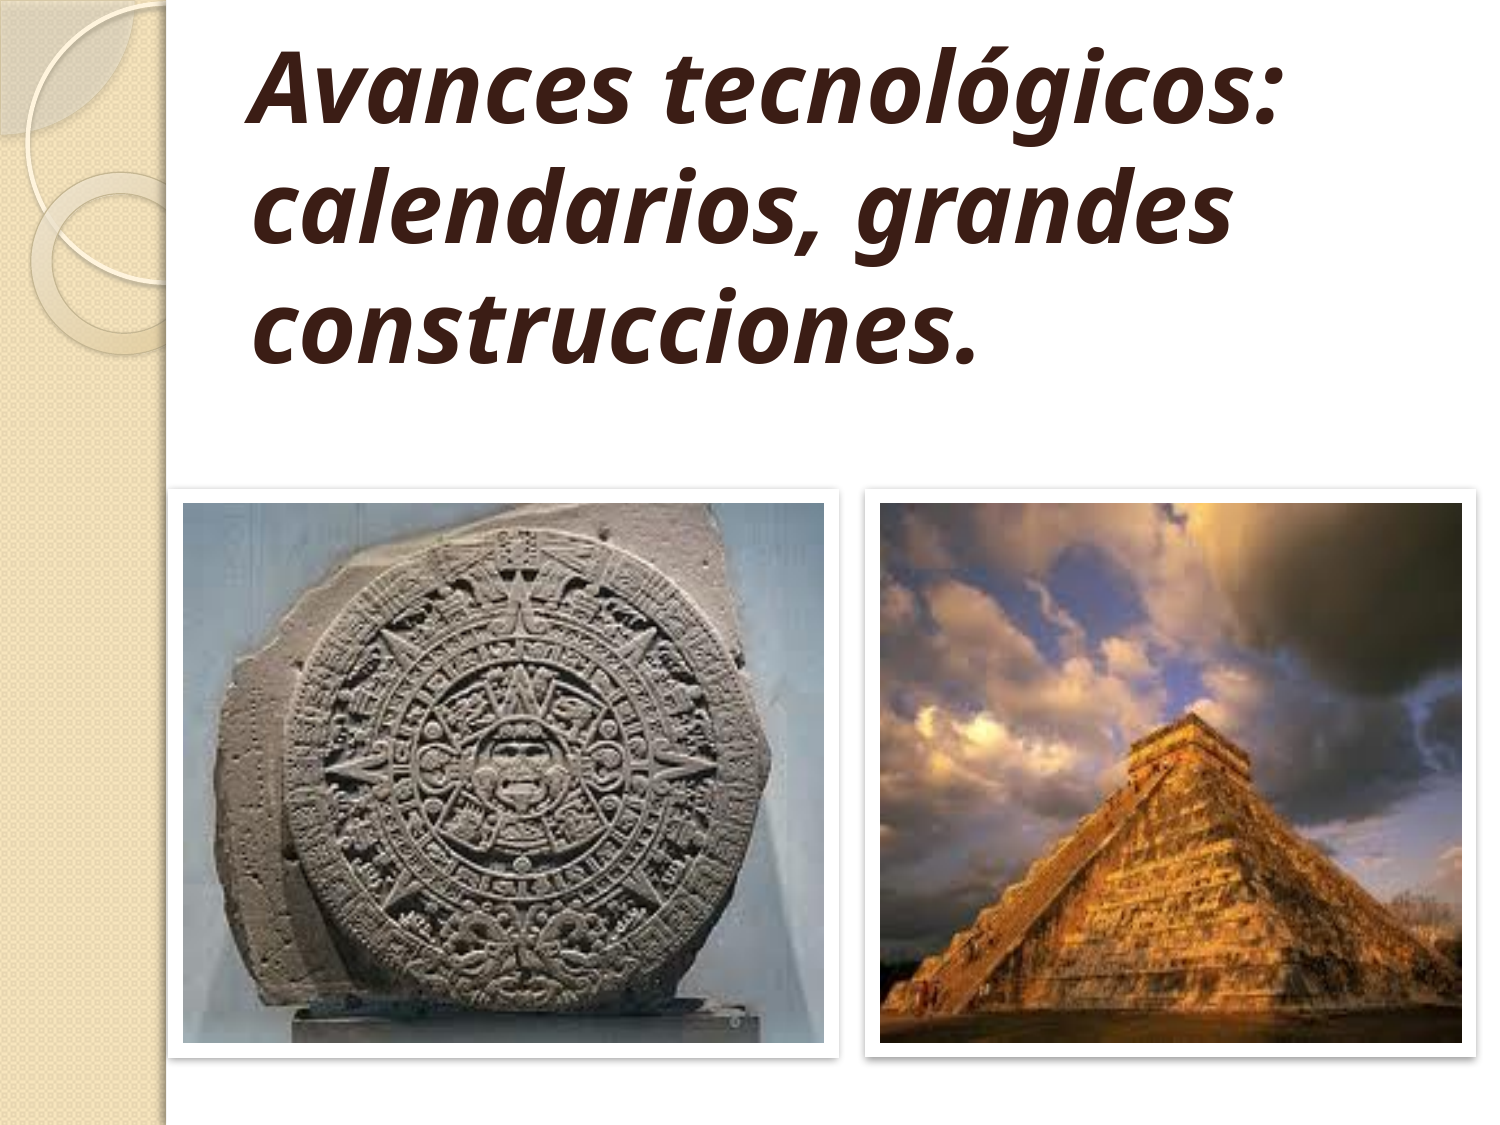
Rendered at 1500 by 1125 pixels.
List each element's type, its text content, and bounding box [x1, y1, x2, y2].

title Avances tecnológicos: calendarios, grandes construcciones. [235, 45, 1466, 362]
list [182, 503, 825, 1044]
picture [879, 503, 1462, 1044]
